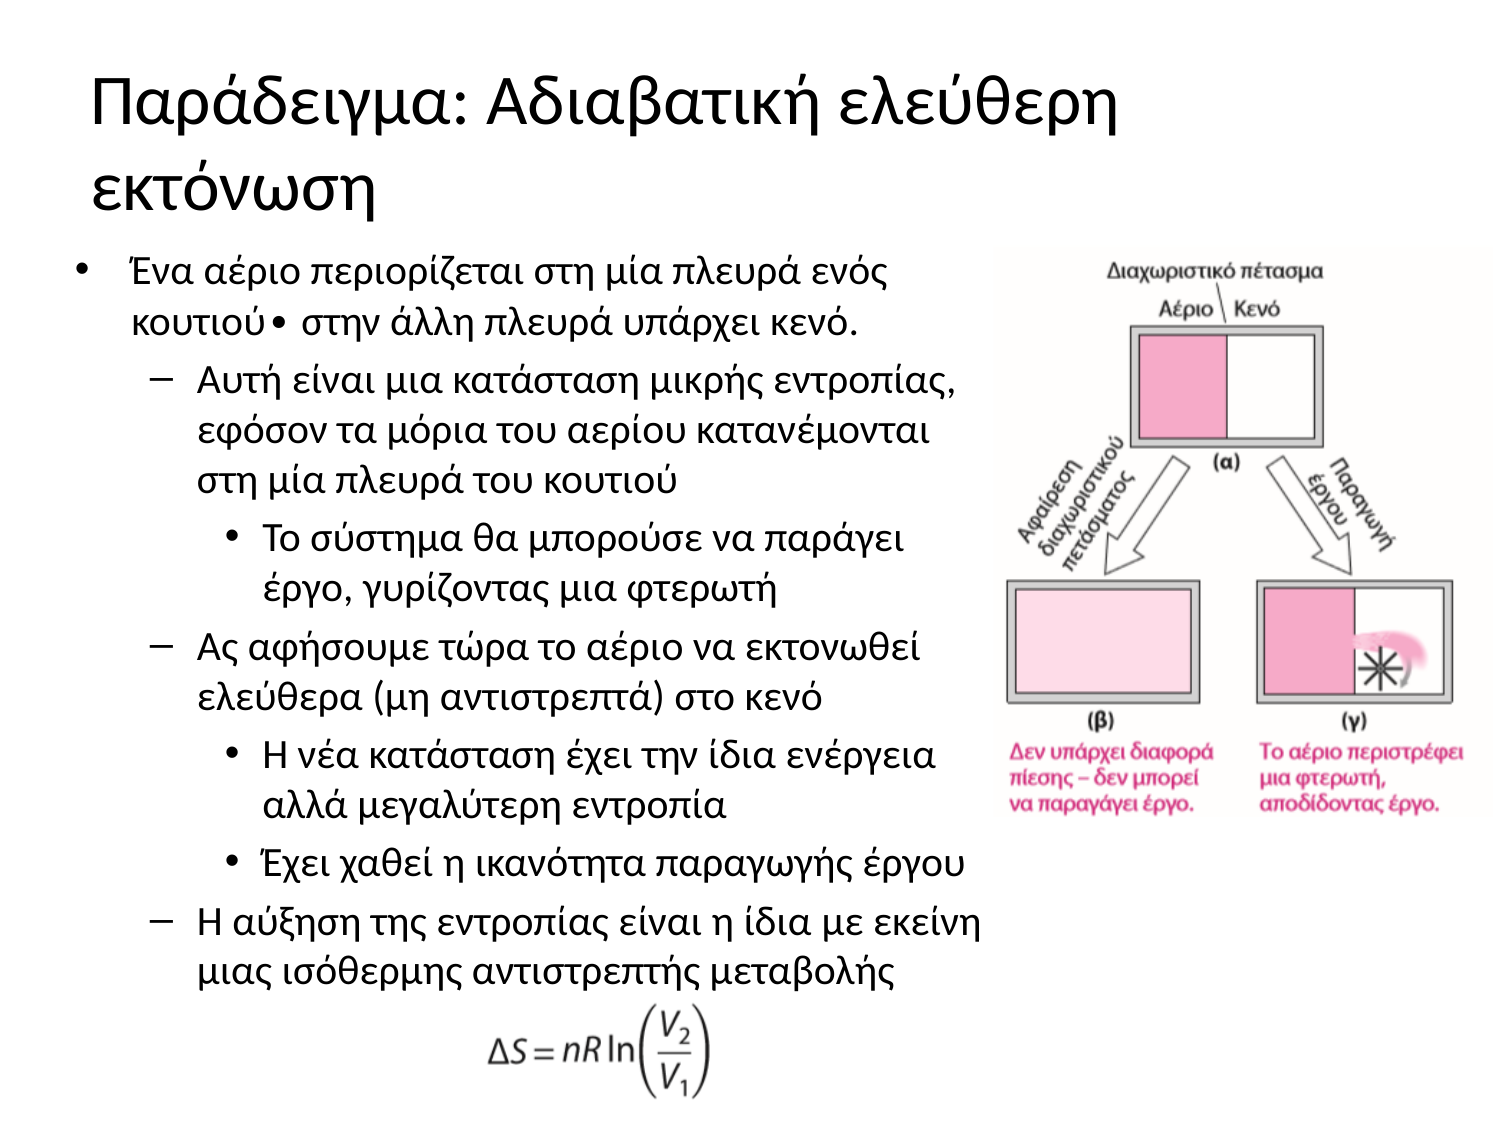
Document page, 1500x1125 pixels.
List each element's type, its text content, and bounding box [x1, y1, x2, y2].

title Παράδειγμα: Αδιαβατική ελεύθερη εκτόνωση [75, 45, 1425, 233]
picture [465, 994, 712, 1114]
list Ένα αέριο περιορίζεται στη μία πλευρά ενός κουτιού∙ στην άλλη πλευρά υπάρχει κενό. Αυτή είναι μια κατάσταση μικρής εντροπίας, εφόσον τα μόρια του αερίου κατανέμονται στη μία πλευρά του κουτιού Το σύστημα θα μπορούσε να παράγει έργο, γυρίζοντας μια φτερωτή Ας αφήσουμε τώρα το αέριο να εκτονωθεί ελεύθερα (μη αντιστρεπτά) στο κενό Η νέα κατάσταση έχει την ίδια ενέργεια αλλά μεγαλύτερη εντροπία Έχει χαθεί η ικανότητα παραγωγής έργου Η αύξηση της εντροπίας είναι η ίδια με εκείνη μιας ισόθερμης αντιστρεπτής μεταβολής [59, 235, 1012, 1074]
picture [960, 237, 1494, 818]
